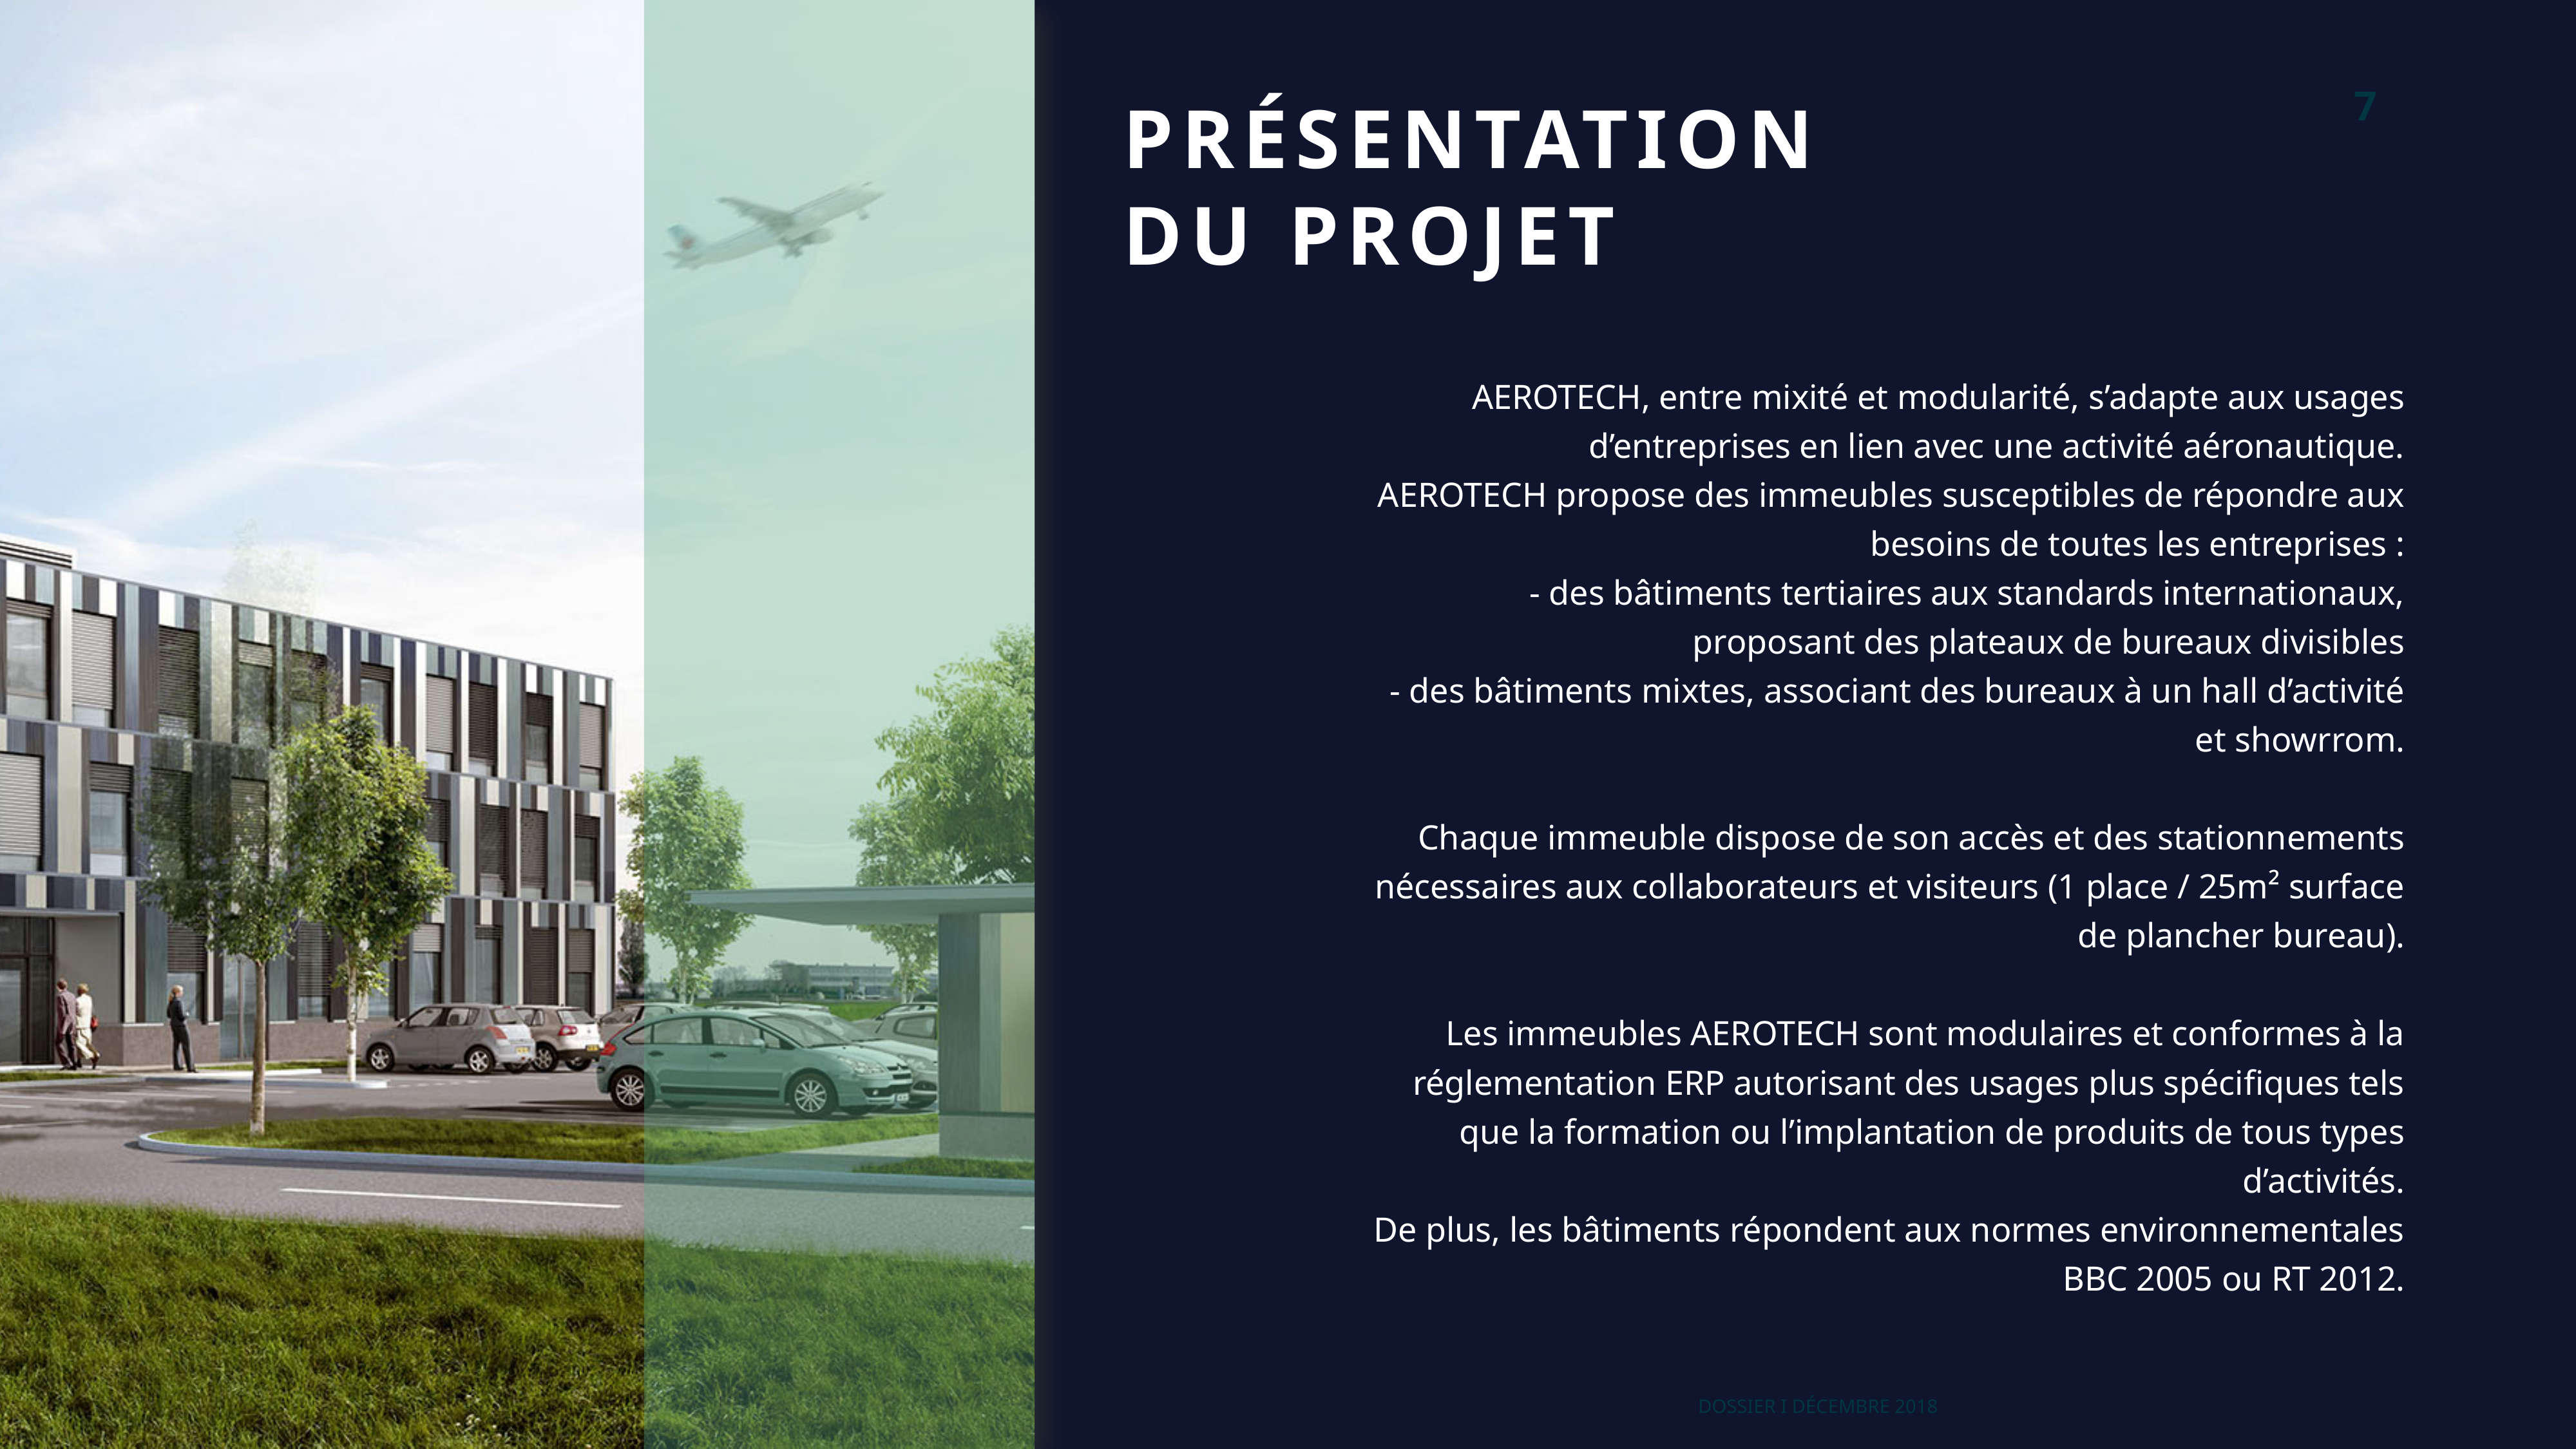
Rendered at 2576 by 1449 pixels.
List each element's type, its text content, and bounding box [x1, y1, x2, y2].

text_box PRÉSENTATION DU PROJET [1123, 88, 1841, 281]
picture [0, 0, 1035, 1449]
text_box AEROTECH, entre mixité et modularité, s’adapte aux usages d’entreprises en lien avec une activité aéronautique. AEROTECH propose des immeubles susceptibles de répondre aux besoins de toutes les entreprises : - des bâtiments tertiaires aux standards internationaux, proposant des plateaux de bureaux divisibles - des bâtiments mixtes, associant des bureaux à un hall d’activité et showrrom. Chaque immeuble dispose de son accès et des stationnements nécessaires aux collaborateurs et visiteurs (1 place / 25m² surface de plancher bureau). Les immeubles AEROTECH sont modulaires et conformes à la réglementation ERP autorisant des usages plus spécifiques tels que la formation ou l’implantation de produits de tous types d’activités. De plus, les bâtiments répondent aux normes environnementales BBC 2005 ou RT 2012. [1370, 366, 2405, 1347]
